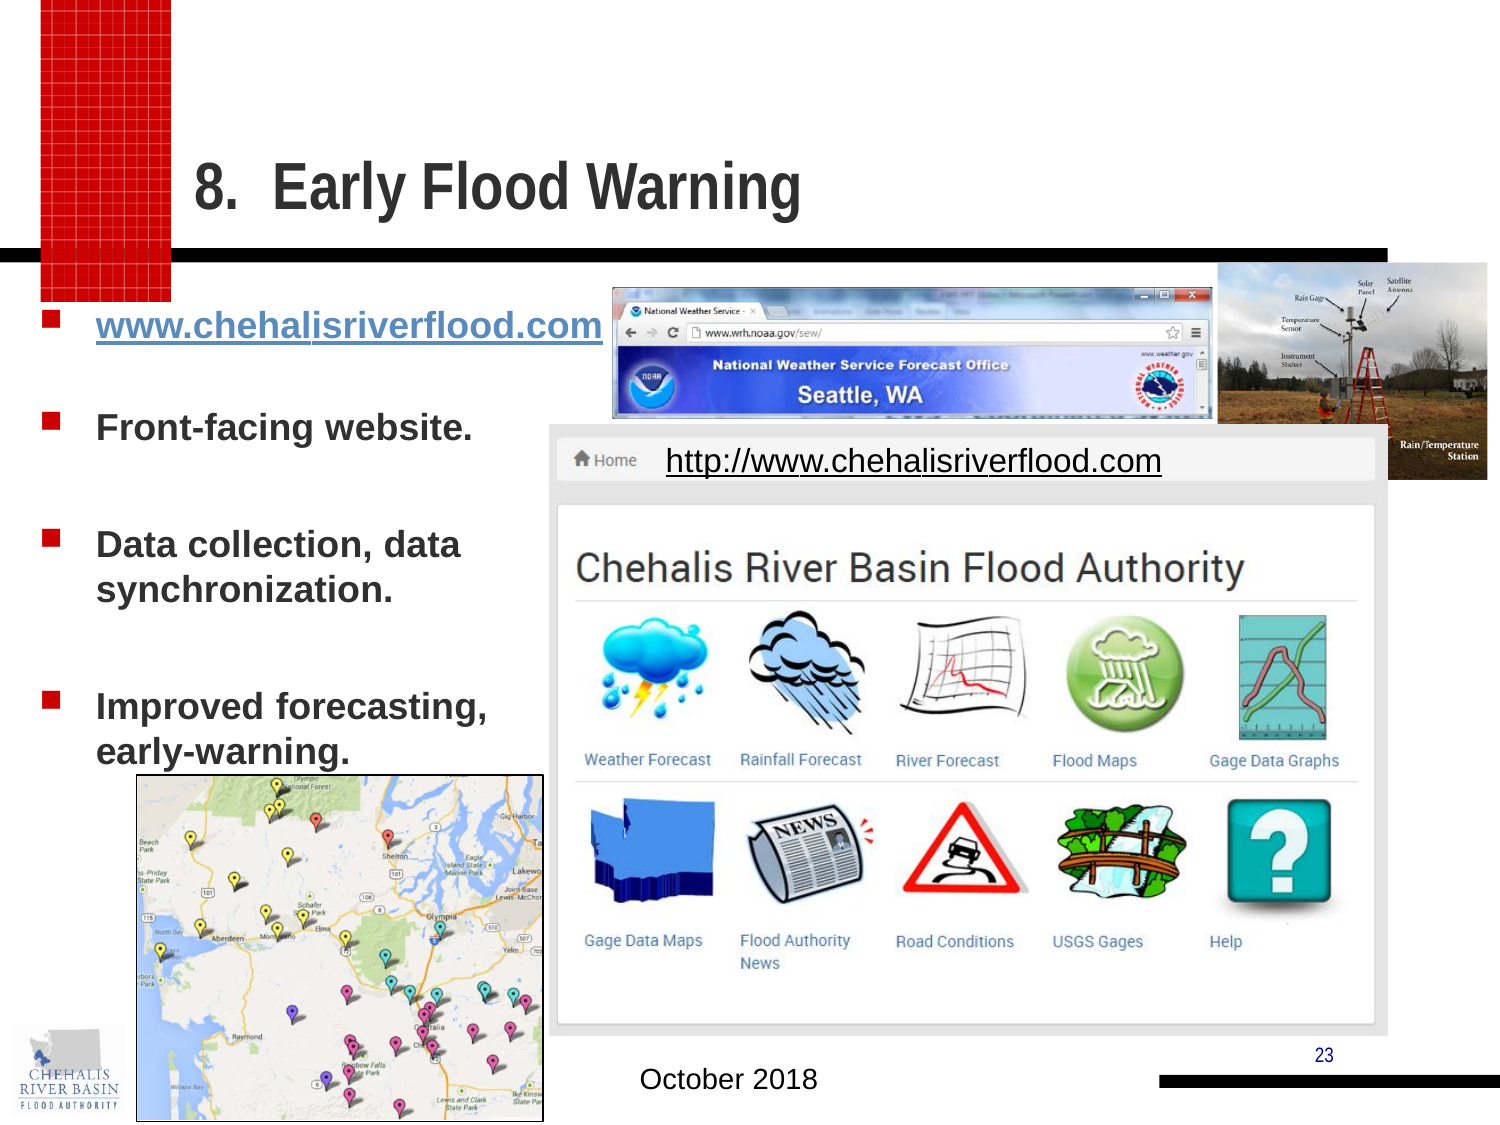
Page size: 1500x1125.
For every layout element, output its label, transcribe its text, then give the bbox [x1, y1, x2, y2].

text_box [612, 287, 1213, 419]
text_box [136, 774, 544, 1122]
picture [549, 424, 1388, 1036]
text_box www.chehalisriverflood.com Front-facing website. Data collection, data synchronization. Improved forecasting, early-warning. [37, 300, 607, 772]
picture [40, 0, 171, 300]
text_box [1217, 262, 1488, 481]
text_box 8. Early Flood Warning [192, 142, 805, 223]
slide_number 23 [1310, 1044, 1339, 1125]
footer October 2018 [637, 1059, 825, 1125]
text_box [11, 1024, 125, 1115]
